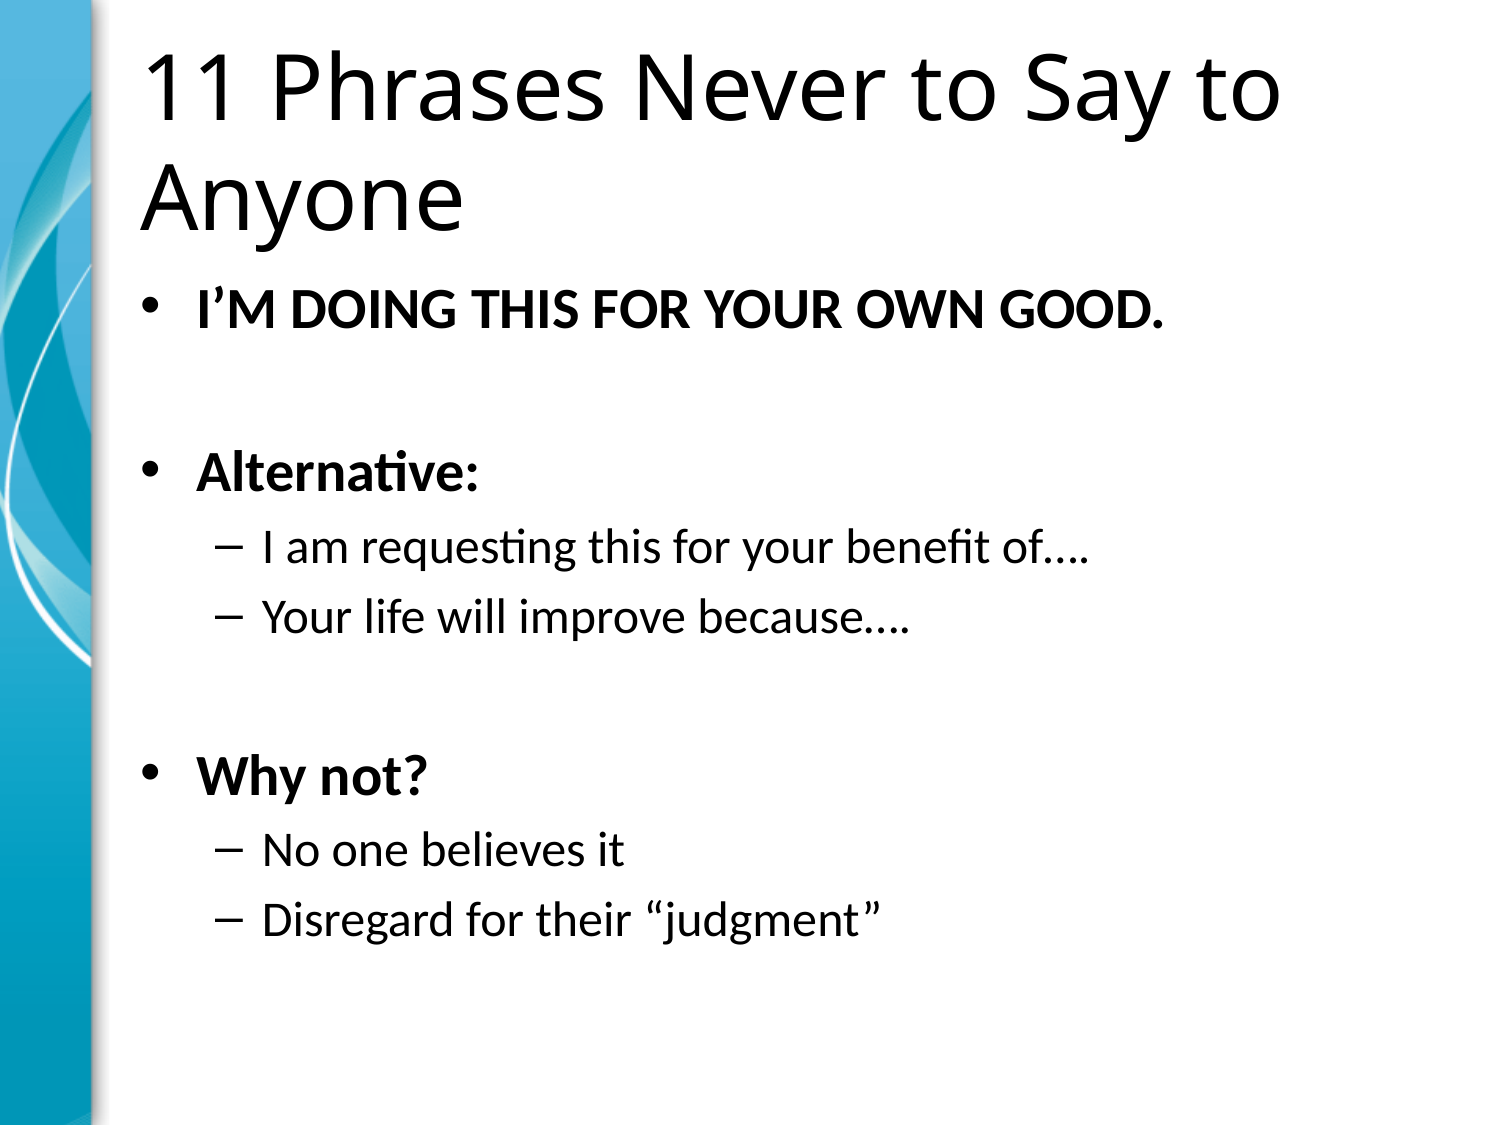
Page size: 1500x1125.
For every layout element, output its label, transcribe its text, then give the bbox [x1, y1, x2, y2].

picture [0, 0, 110, 1125]
title 11 Phrases Never to Say to Anyone [124, 44, 1451, 233]
list I’M DOING THIS FOR YOUR OWN GOOD. Alternative: I am requesting this for your benefit of…. Your life will improve because…. Why not? No one believes it Disregard for their “judgment” [124, 262, 1451, 1096]
